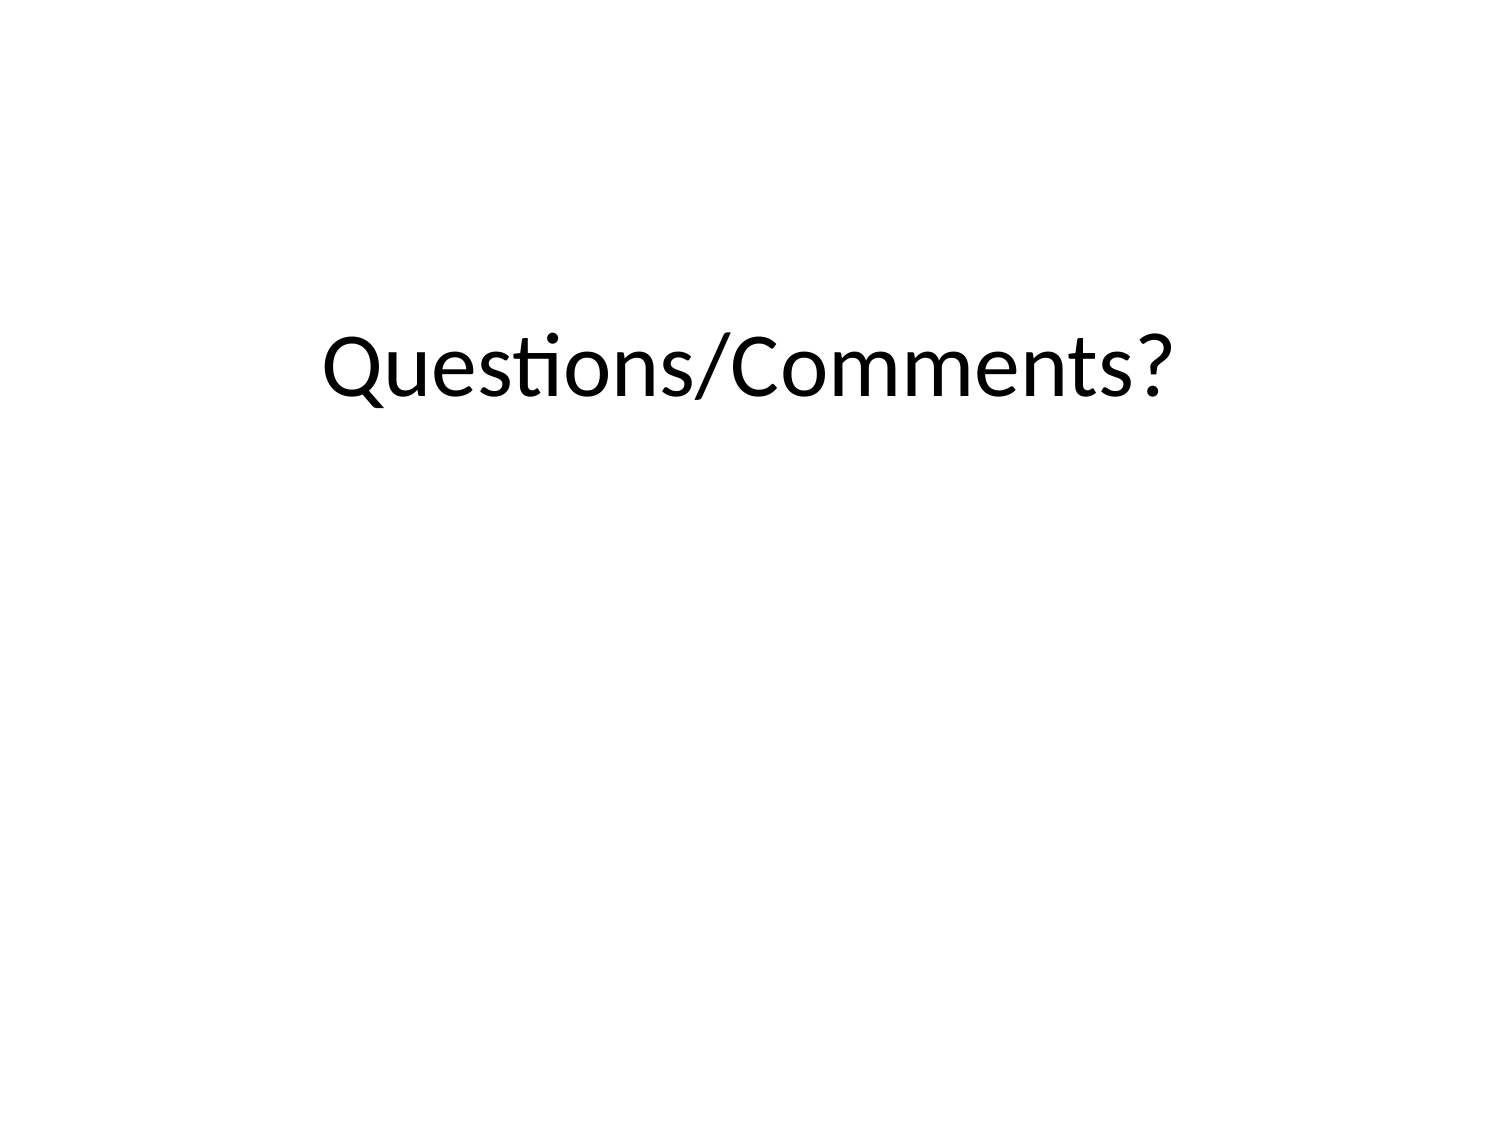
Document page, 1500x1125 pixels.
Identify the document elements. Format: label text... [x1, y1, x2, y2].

title Questions/Comments? [75, 266, 1425, 454]
